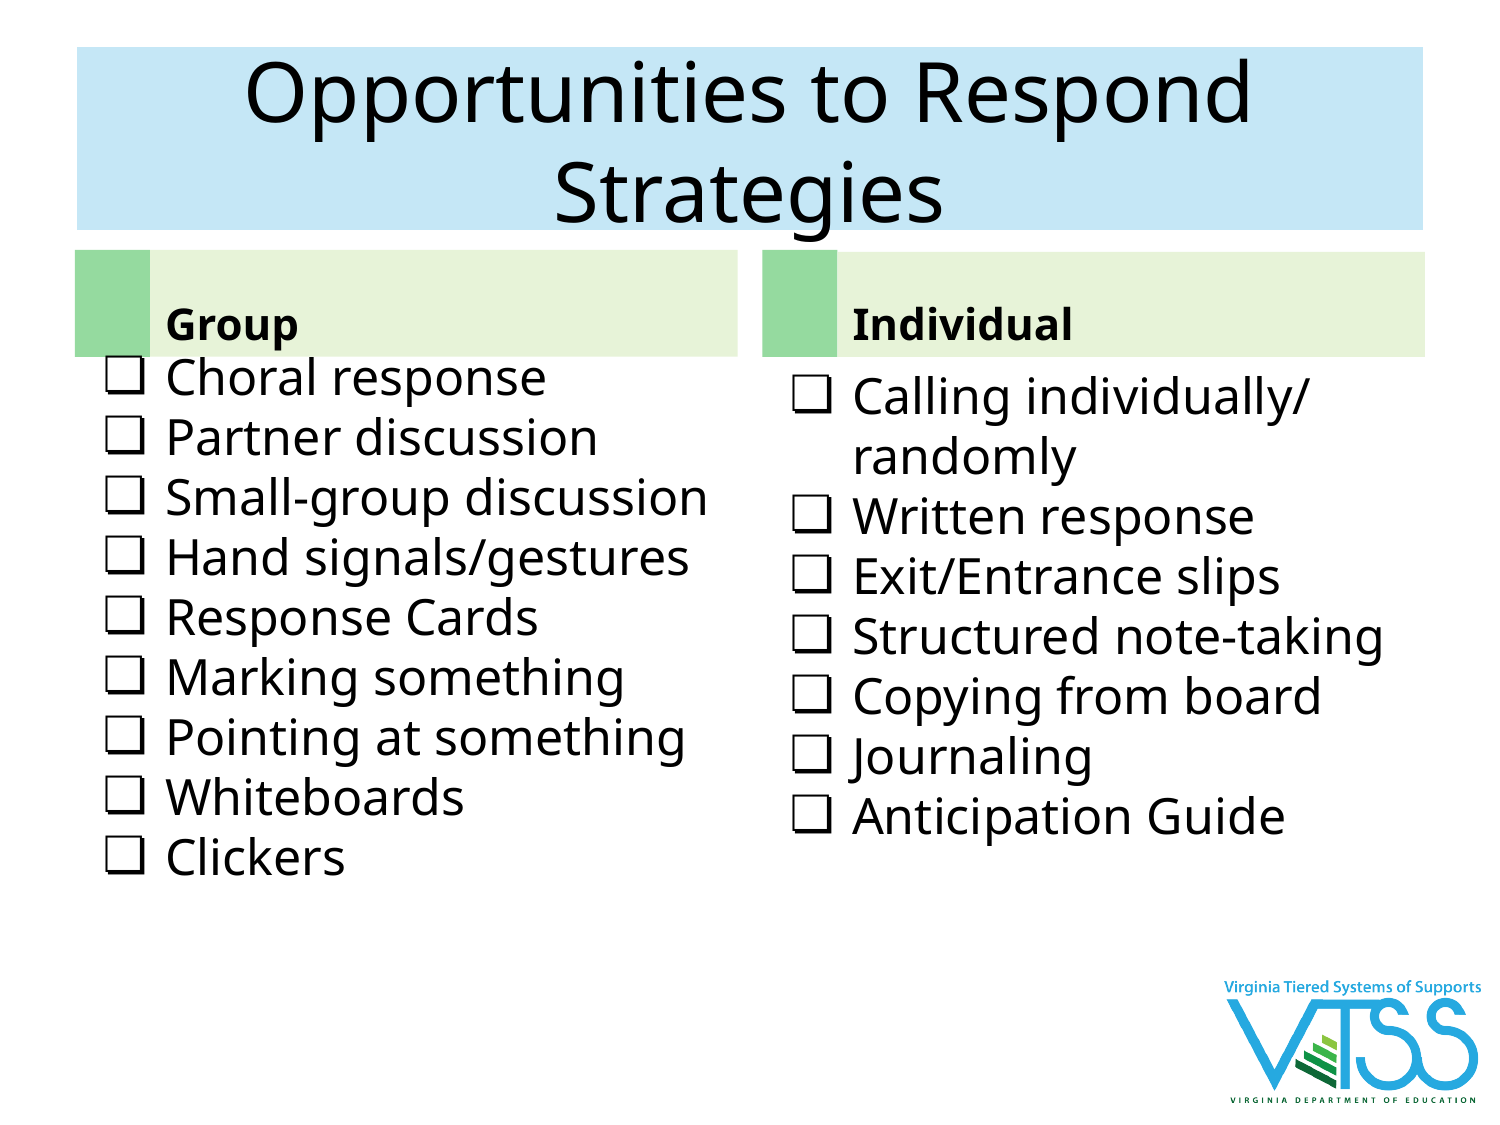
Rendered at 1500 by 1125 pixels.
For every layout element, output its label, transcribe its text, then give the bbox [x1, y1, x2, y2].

list Calling individually/ randomly Written response Exit/Entrance slips Structured note-taking Copying from board Journaling Anticipation Guide [761, 356, 1426, 1005]
title Opportunities to Respond Strategies [75, 45, 1425, 233]
list Individual [837, 251, 1425, 356]
picture [1224, 980, 1481, 1103]
list Group [150, 249, 738, 338]
list Choral response Partner discussion Small-group discussion Hand signals/gestures Response Cards Marking something Pointing at something Whiteboards Clickers [75, 338, 738, 1005]
